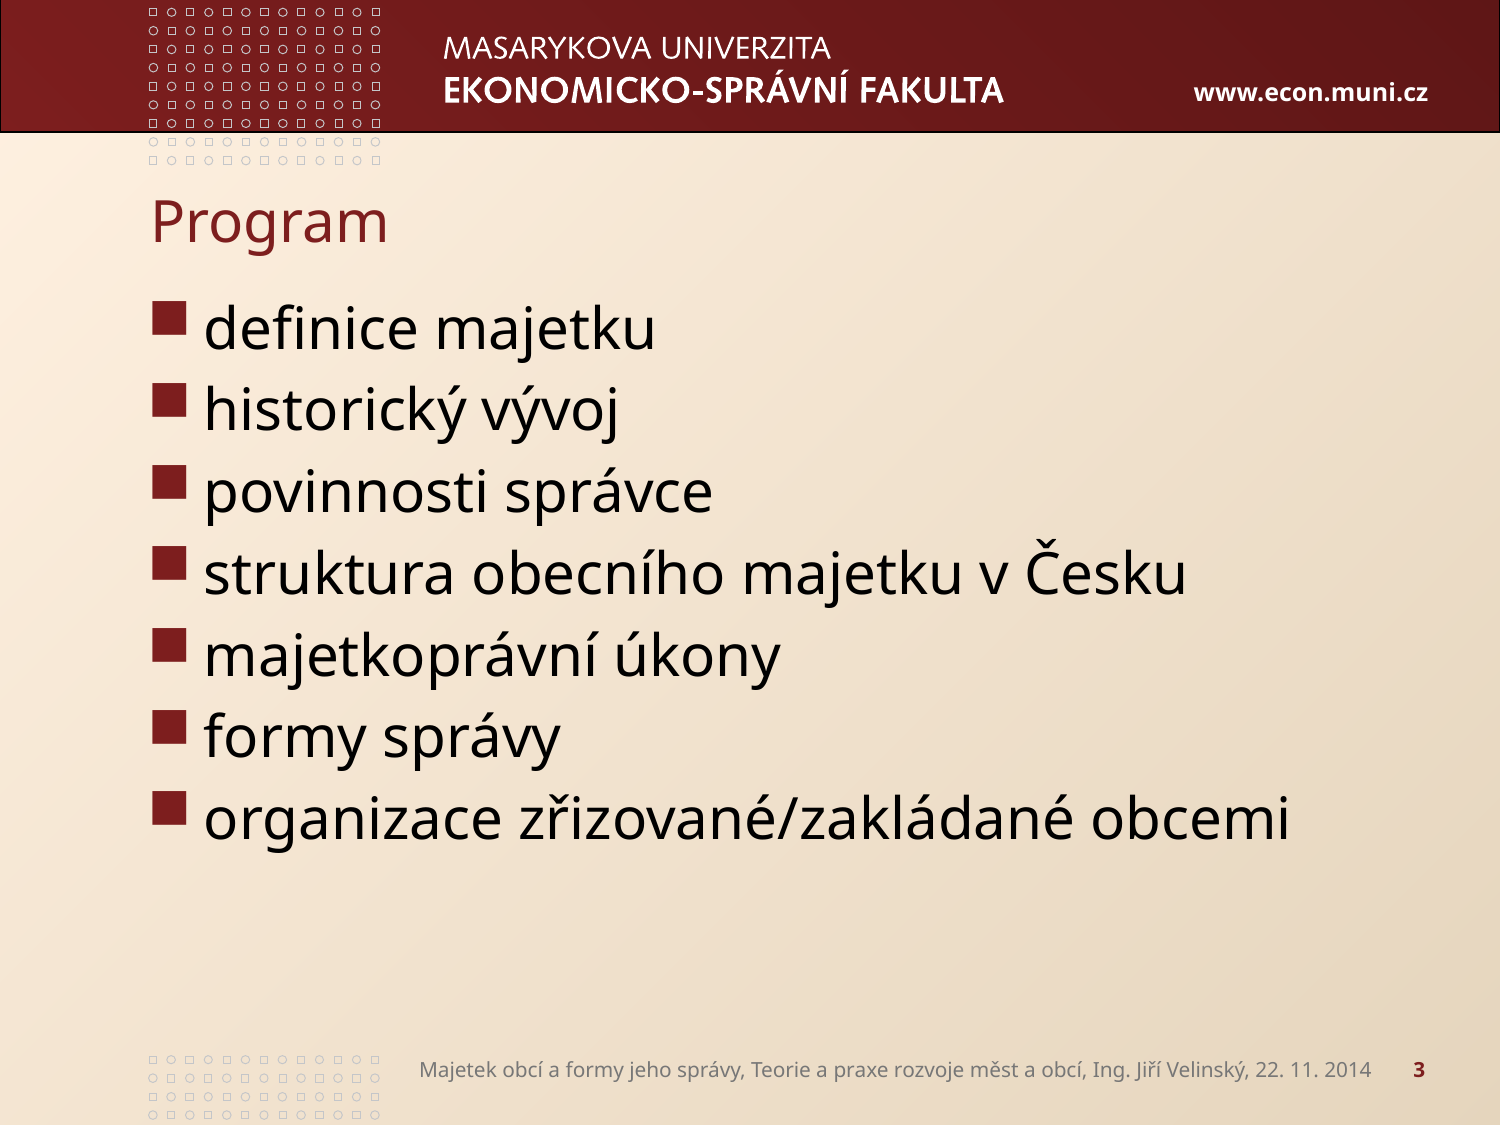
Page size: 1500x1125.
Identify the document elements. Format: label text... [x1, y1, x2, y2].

slide_number 3 [1316, 1056, 1425, 1100]
title Program [150, 184, 1425, 268]
footer Majetek obcí a formy jeho správy, Teorie a praxe rozvoje měst a obcí, Ing. Jiří Velinský, 22. 11. 2014 [419, 1056, 1316, 1100]
list definice majetku historický vývoj povinnosti správce struktura obecního majetku v Česku majetkoprávní úkony formy správy organizace zřizované/zakládané obcemi [147, 290, 1423, 1006]
